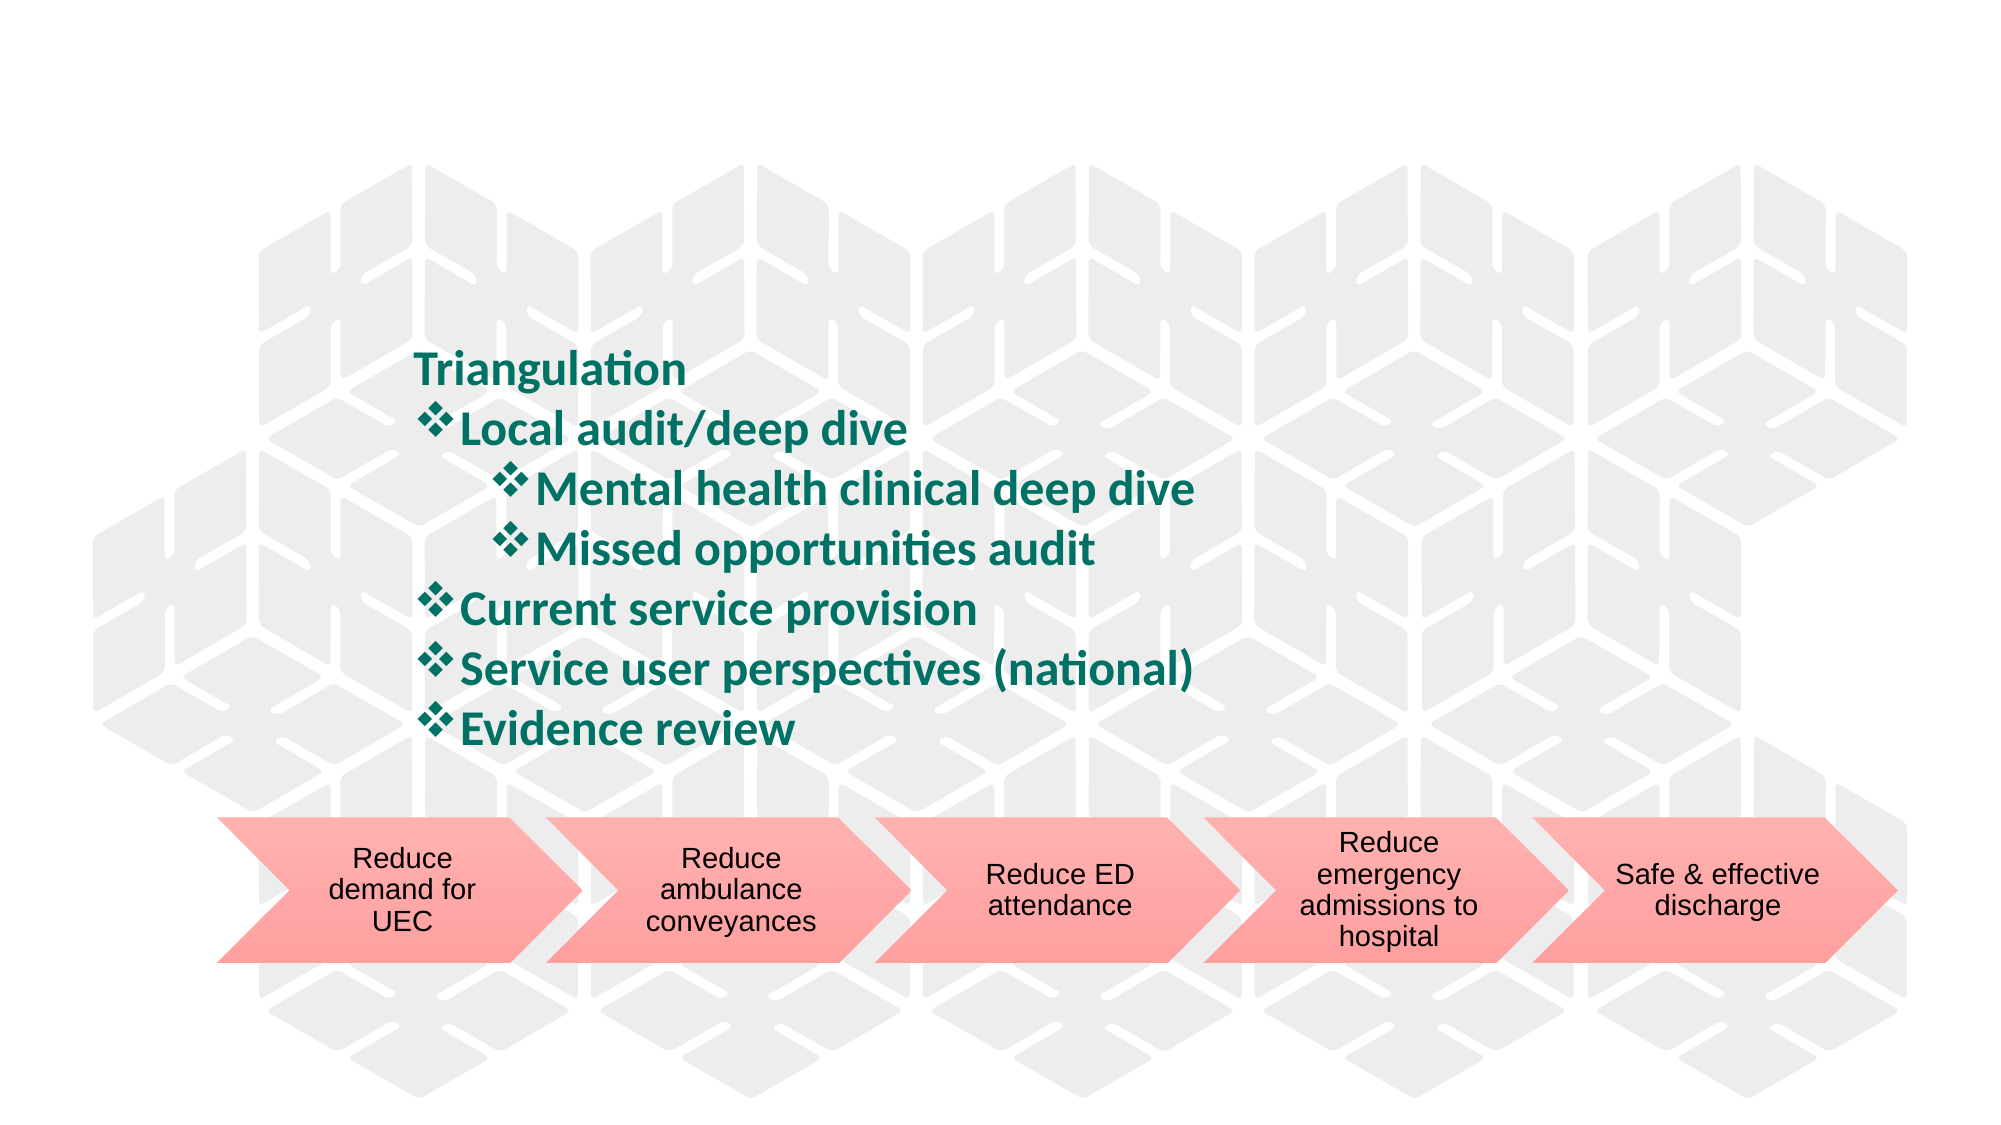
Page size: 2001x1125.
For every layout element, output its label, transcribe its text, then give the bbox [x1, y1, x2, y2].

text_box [216, 635, 1898, 1125]
text_box Triangulation Local audit/deep dive Mental health clinical deep dive Missed opportunities audit Current service provision Service user perspectives (national) Evidence review [398, 328, 1446, 635]
